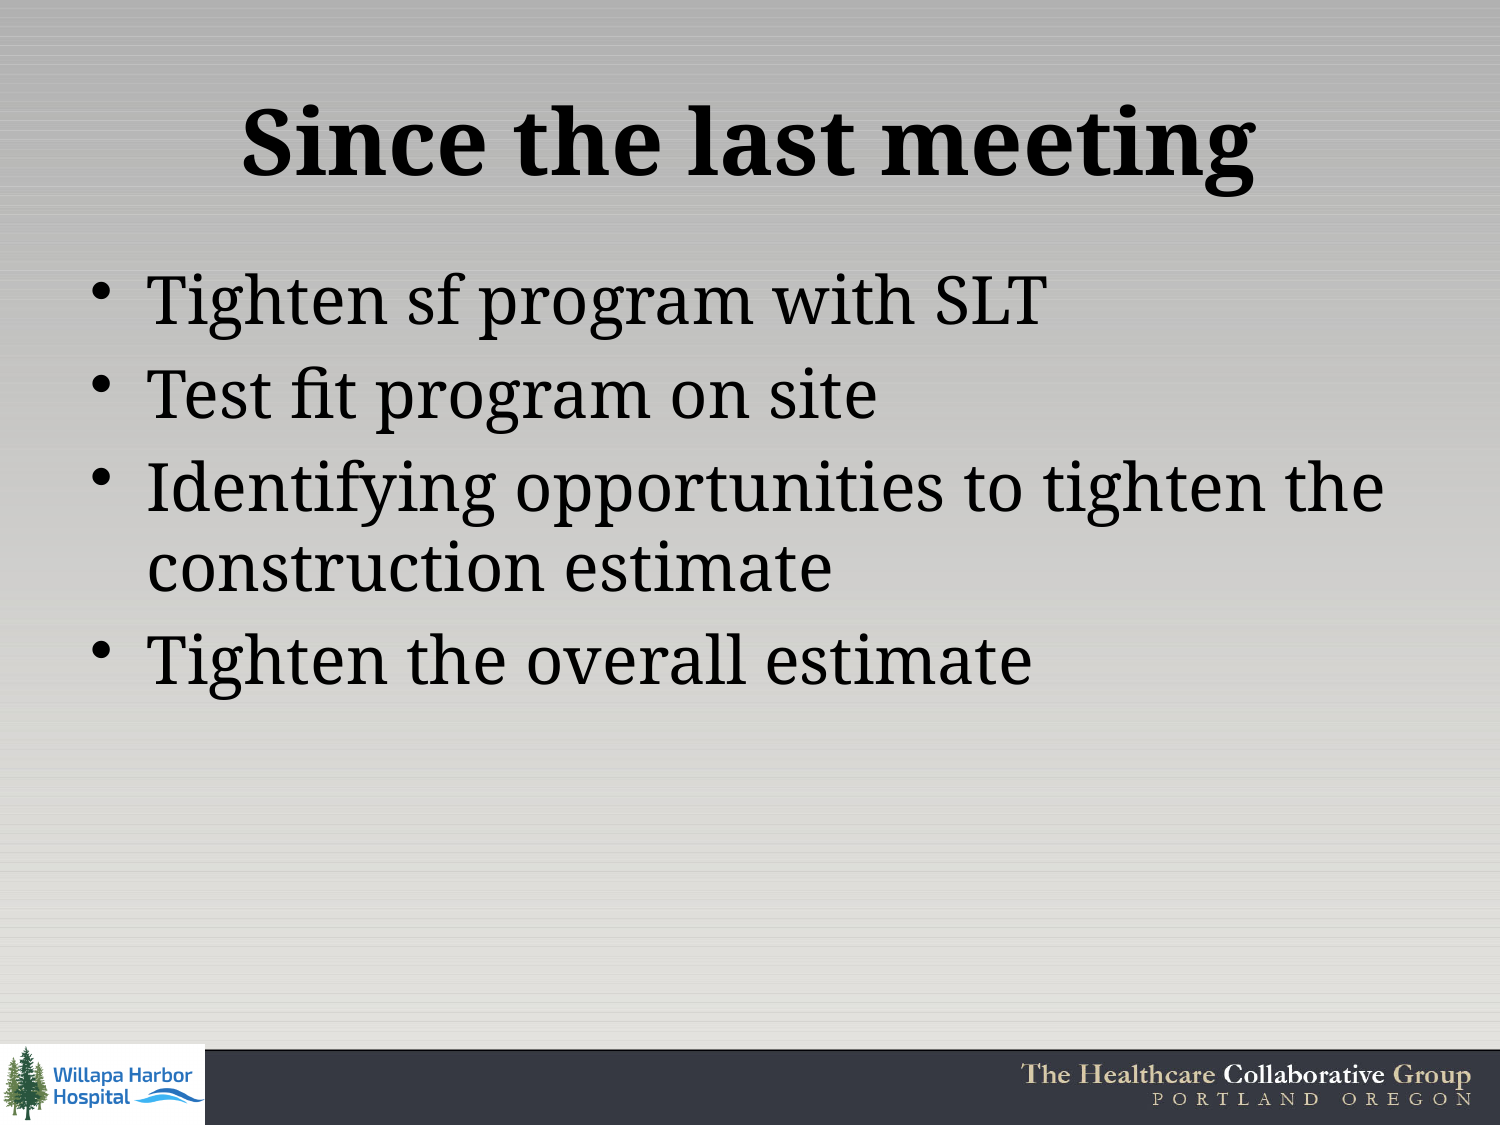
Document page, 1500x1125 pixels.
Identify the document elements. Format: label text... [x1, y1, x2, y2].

title Since the last meeting [75, 45, 1425, 233]
picture [0, 0, 1500, 1125]
list Tighten sf program with SLT Test fit program on site Identifying opportunities to tighten the construction estimate Tighten the overall estimate [75, 250, 1425, 994]
